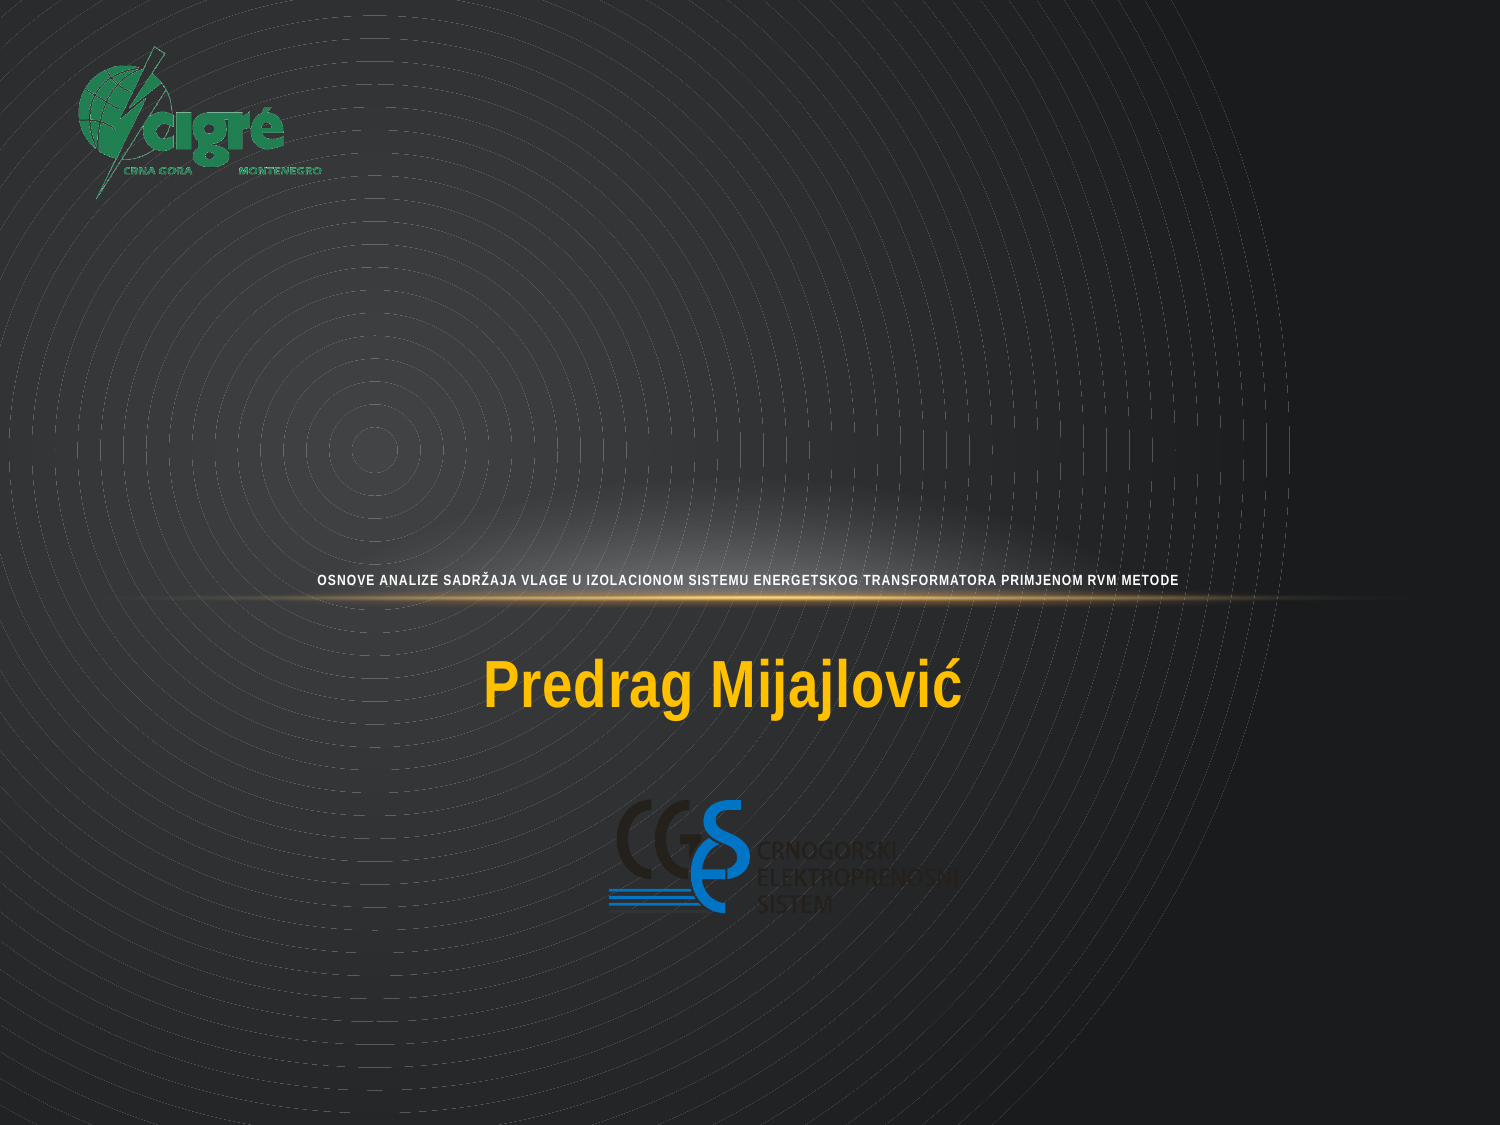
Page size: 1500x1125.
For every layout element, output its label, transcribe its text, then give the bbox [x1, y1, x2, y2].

picture [0, 1, 1500, 750]
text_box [608, 798, 959, 915]
title OSNOVE ANALIZE SADRŽAJA VLAGE U IZOLACIONOM SISTEMU ENERGETSKOG TRANSFORMATORA PRIMJENOM RVM METODE [112, 420, 1388, 615]
subtitle Predrag Mijajlović [442, 633, 1069, 740]
